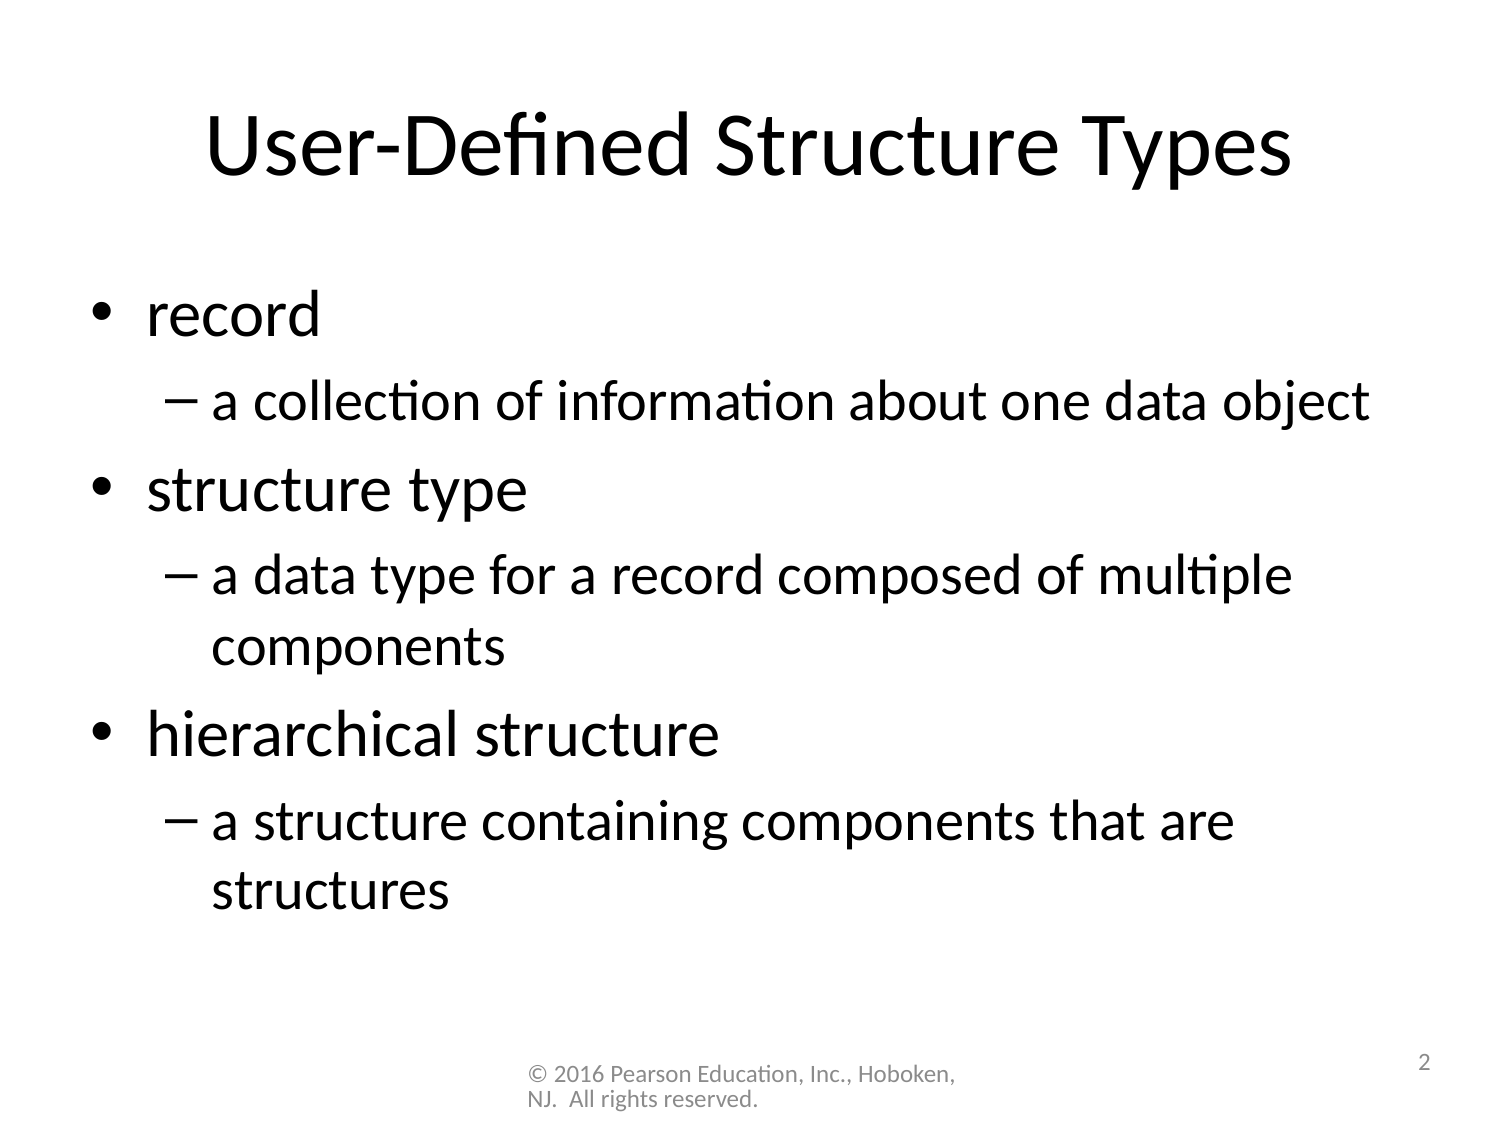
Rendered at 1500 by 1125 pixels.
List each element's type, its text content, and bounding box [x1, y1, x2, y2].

footer © 2016 Pearson Education, Inc., Hoboken, NJ. All rights reserved. [512, 1042, 988, 1103]
list record a collection of information about one data object structure type a data type for a record composed of multiple components hierarchical structure a structure containing components that are structures [75, 262, 1425, 1005]
slide_number 2 [1095, 1030, 1446, 1091]
title User-Defined Structure Types [75, 45, 1425, 233]
